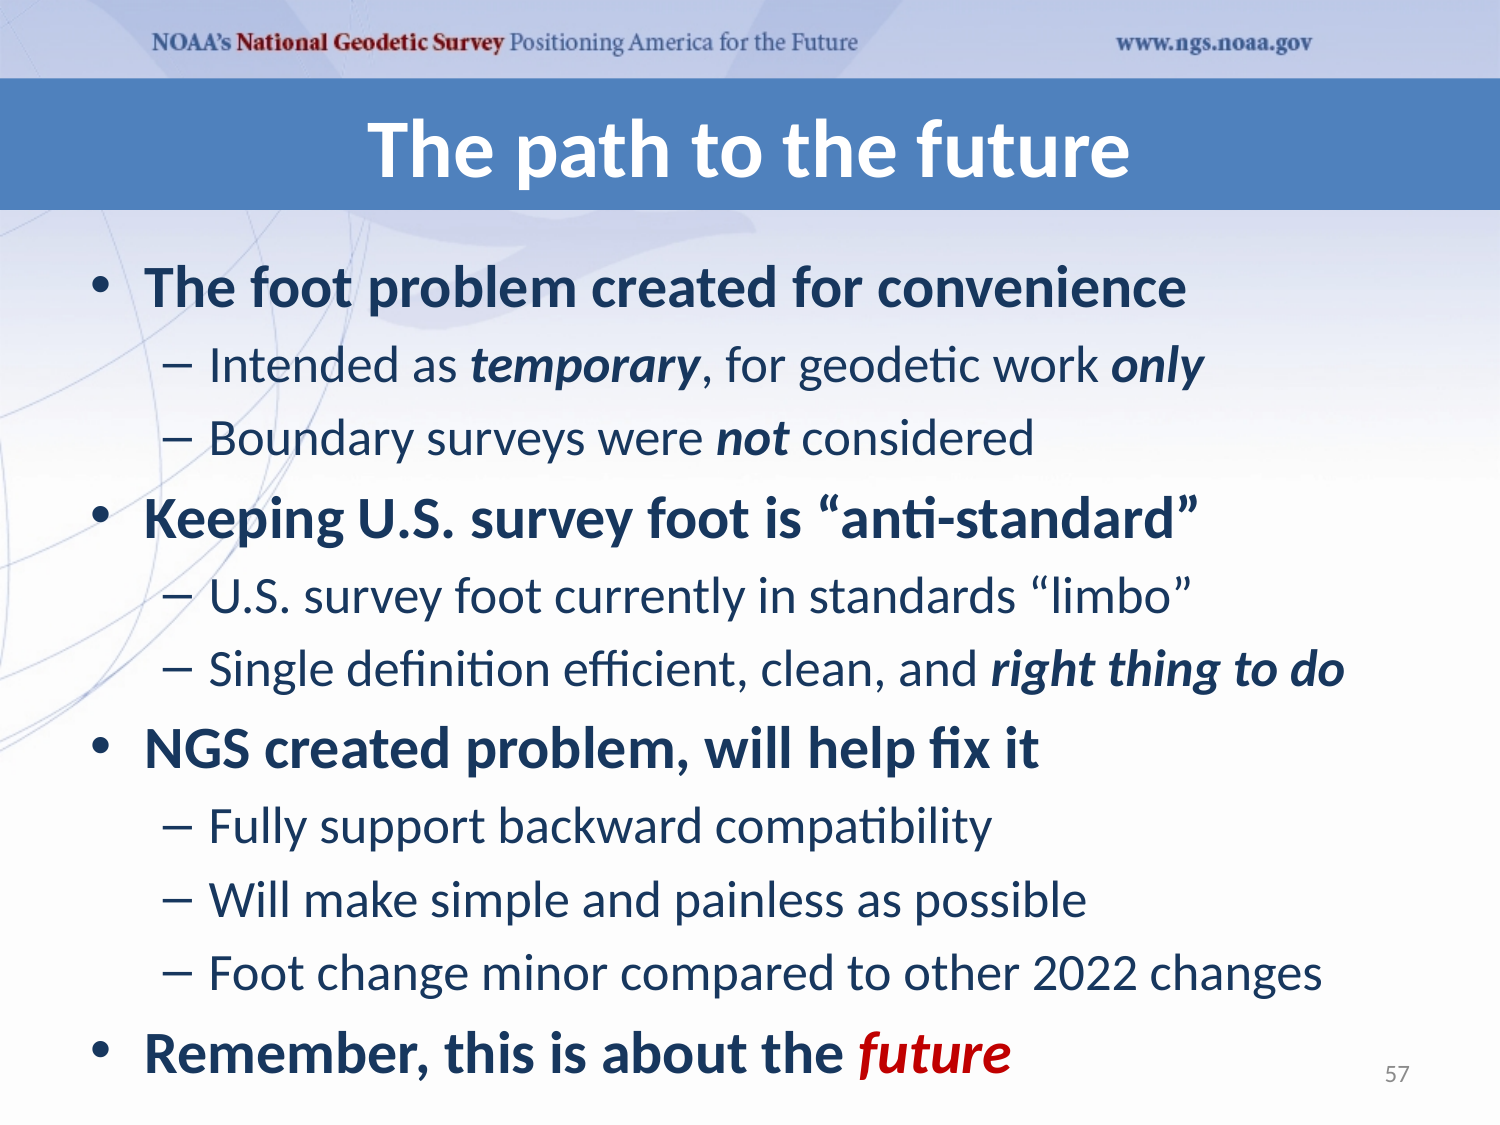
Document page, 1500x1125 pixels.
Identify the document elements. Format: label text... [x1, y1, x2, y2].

picture [0, 211, 1500, 1125]
list The foot problem created for convenience Intended as temporary, for geodetic work only Boundary surveys were not considered Keeping U.S. survey foot is “anti-standard” U.S. survey foot currently in standards “limbo” Single definition efficient, clean, and right thing to do NGS created problem, will help fix it Fully support backward compatibility Will make simple and painless as possible Foot change minor compared to other 2022 changes Remember, this is about the future [74, 239, 1451, 1110]
slide_number 57 [1275, 1050, 1425, 1095]
picture [0, 0, 1500, 78]
title The path to the future [0, 78, 1500, 211]
